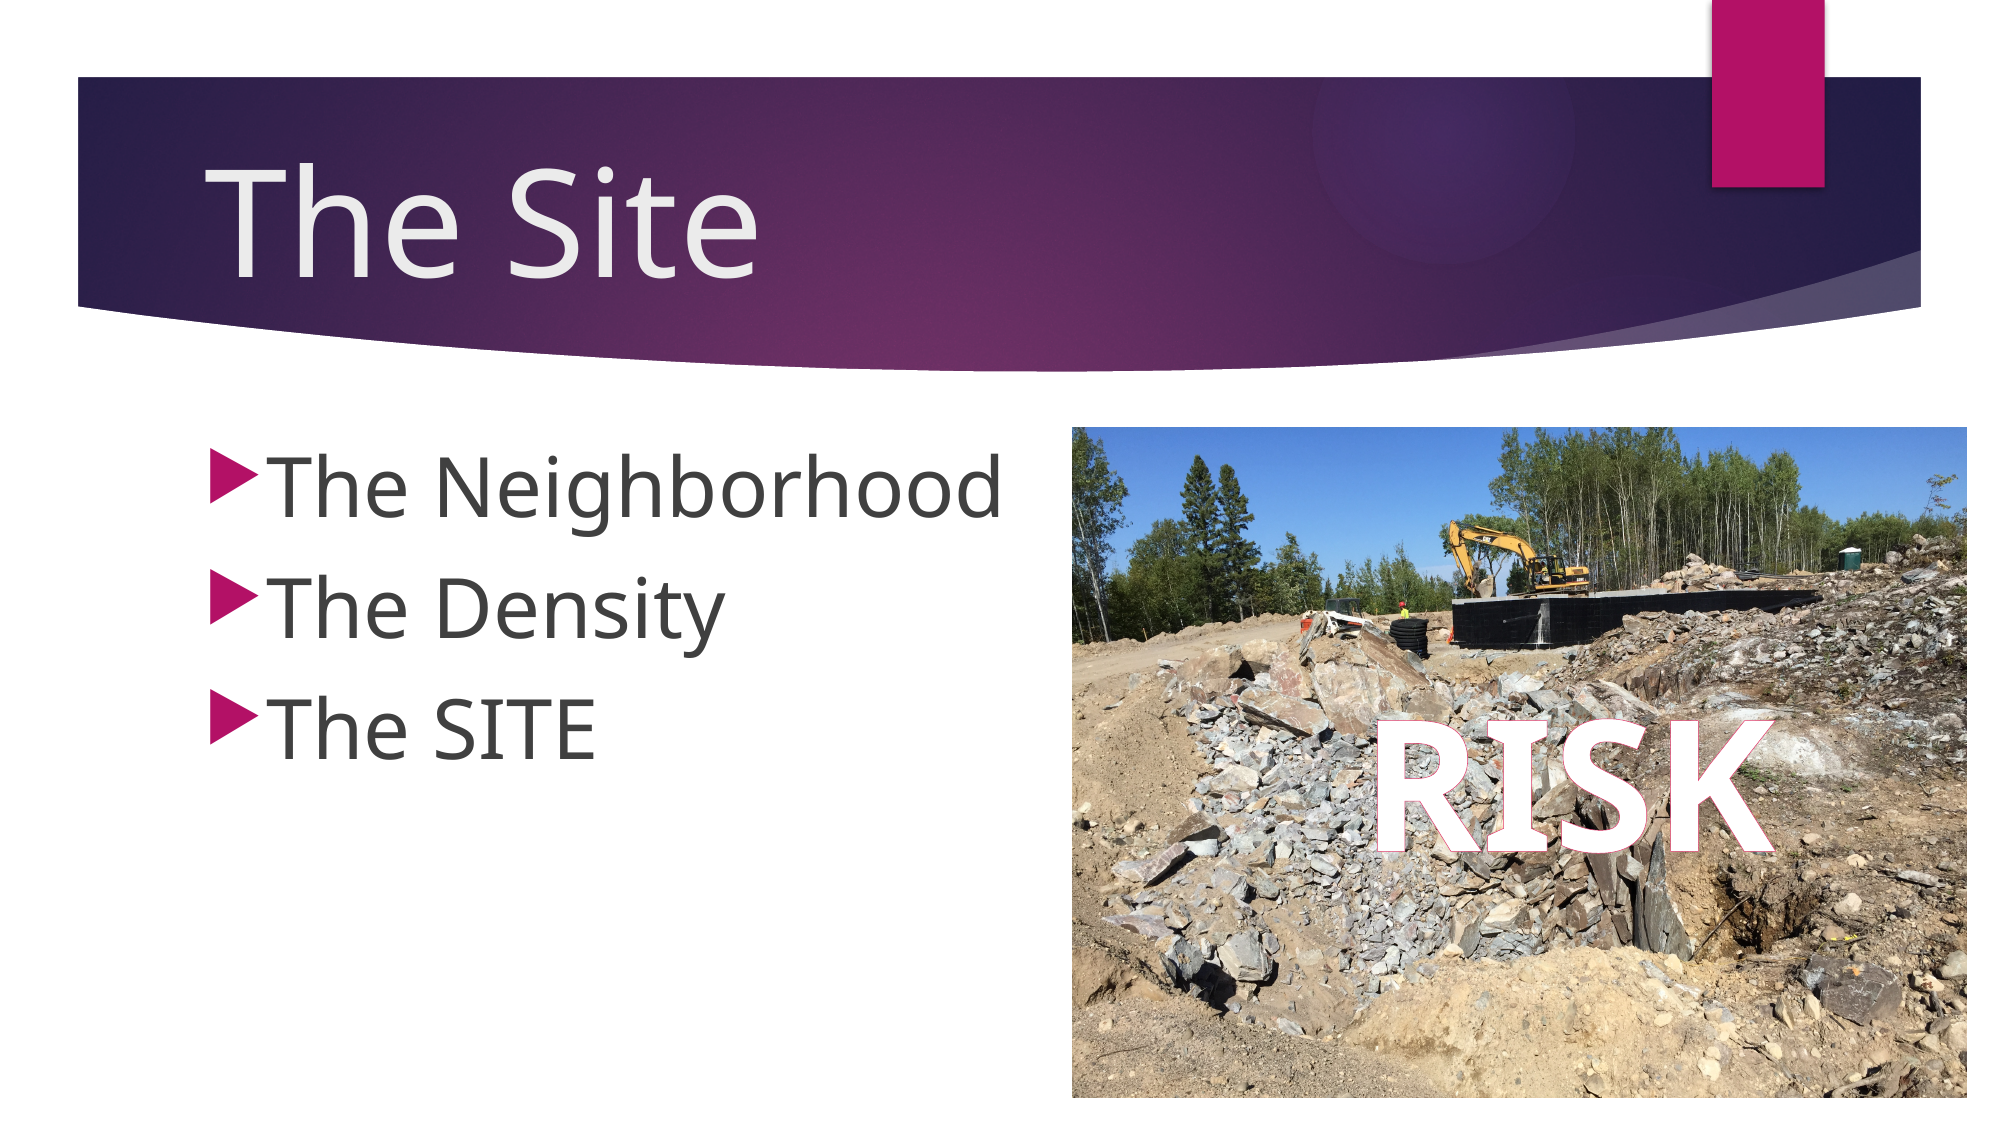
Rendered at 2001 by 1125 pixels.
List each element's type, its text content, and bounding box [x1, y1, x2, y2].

picture [1072, 426, 1967, 1098]
list The Neighborhood The Density The SITE [189, 427, 1070, 988]
title The Site [189, 159, 1627, 276]
